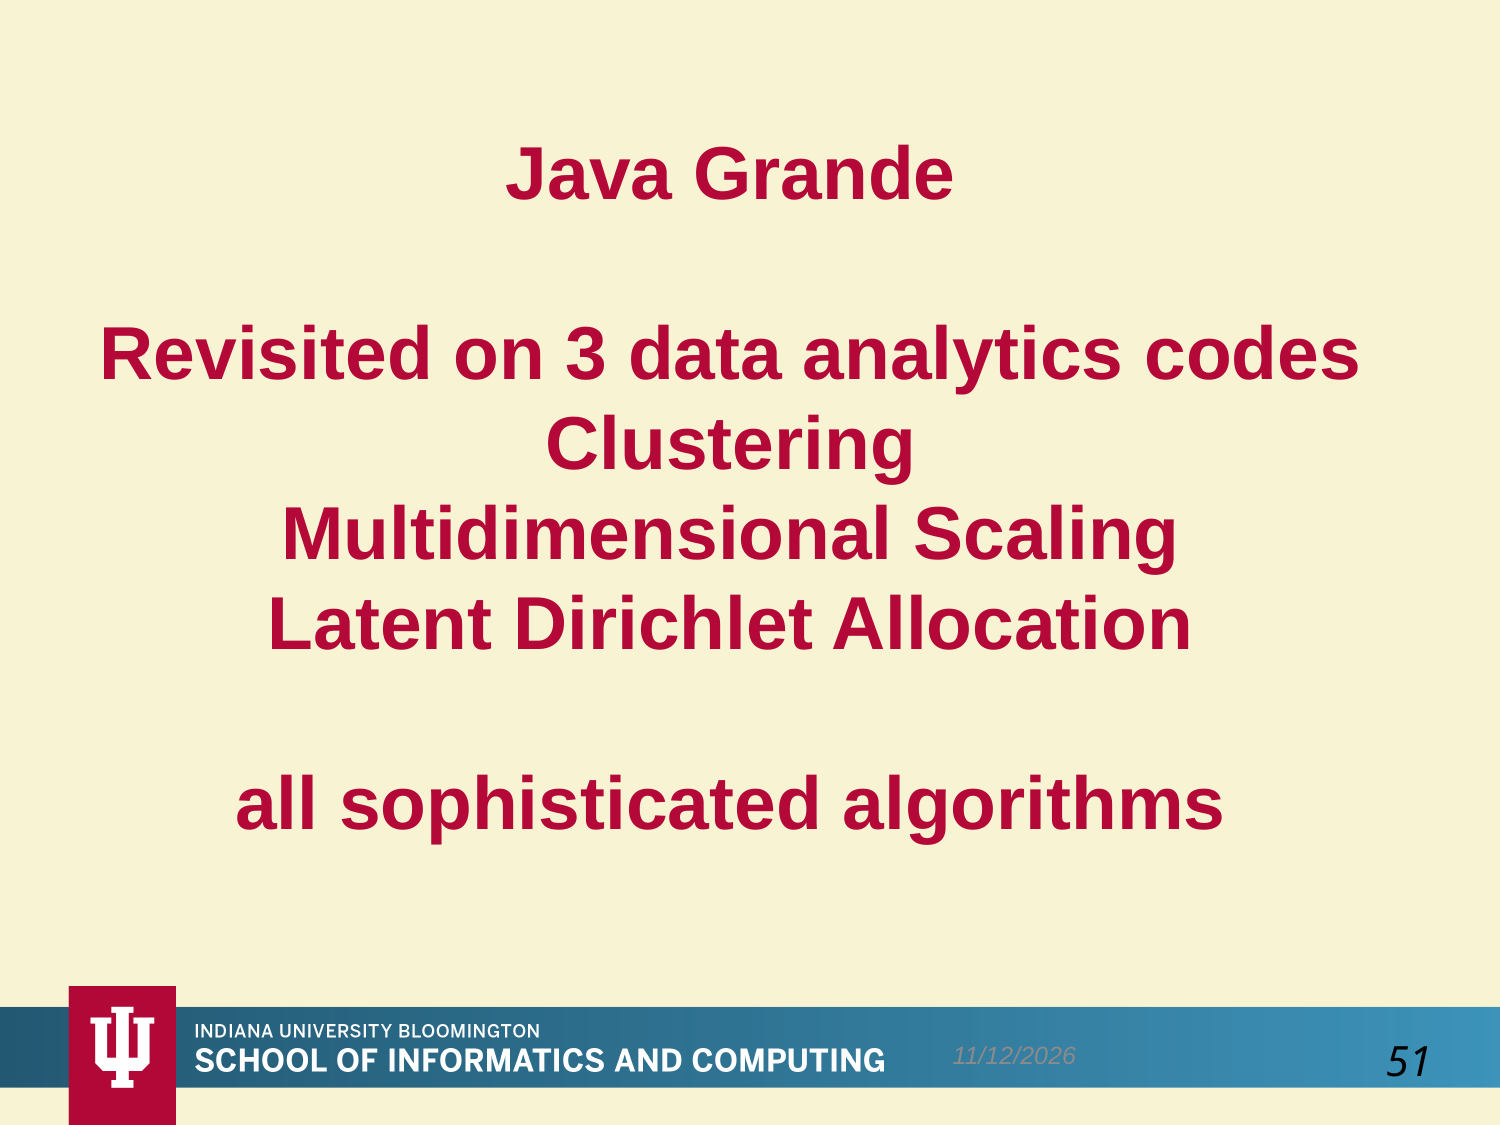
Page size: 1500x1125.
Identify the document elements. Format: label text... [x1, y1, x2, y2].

title Java Grande Revisited on 3 data analytics codes Clustering Multidimensional Scaling Latent Dirichlet Allocation all sophisticated algorithms [0, 453, 1462, 695]
slide_number 51 [1371, 1026, 1479, 1076]
picture [0, 986, 1500, 1125]
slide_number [937, 1024, 1275, 1085]
